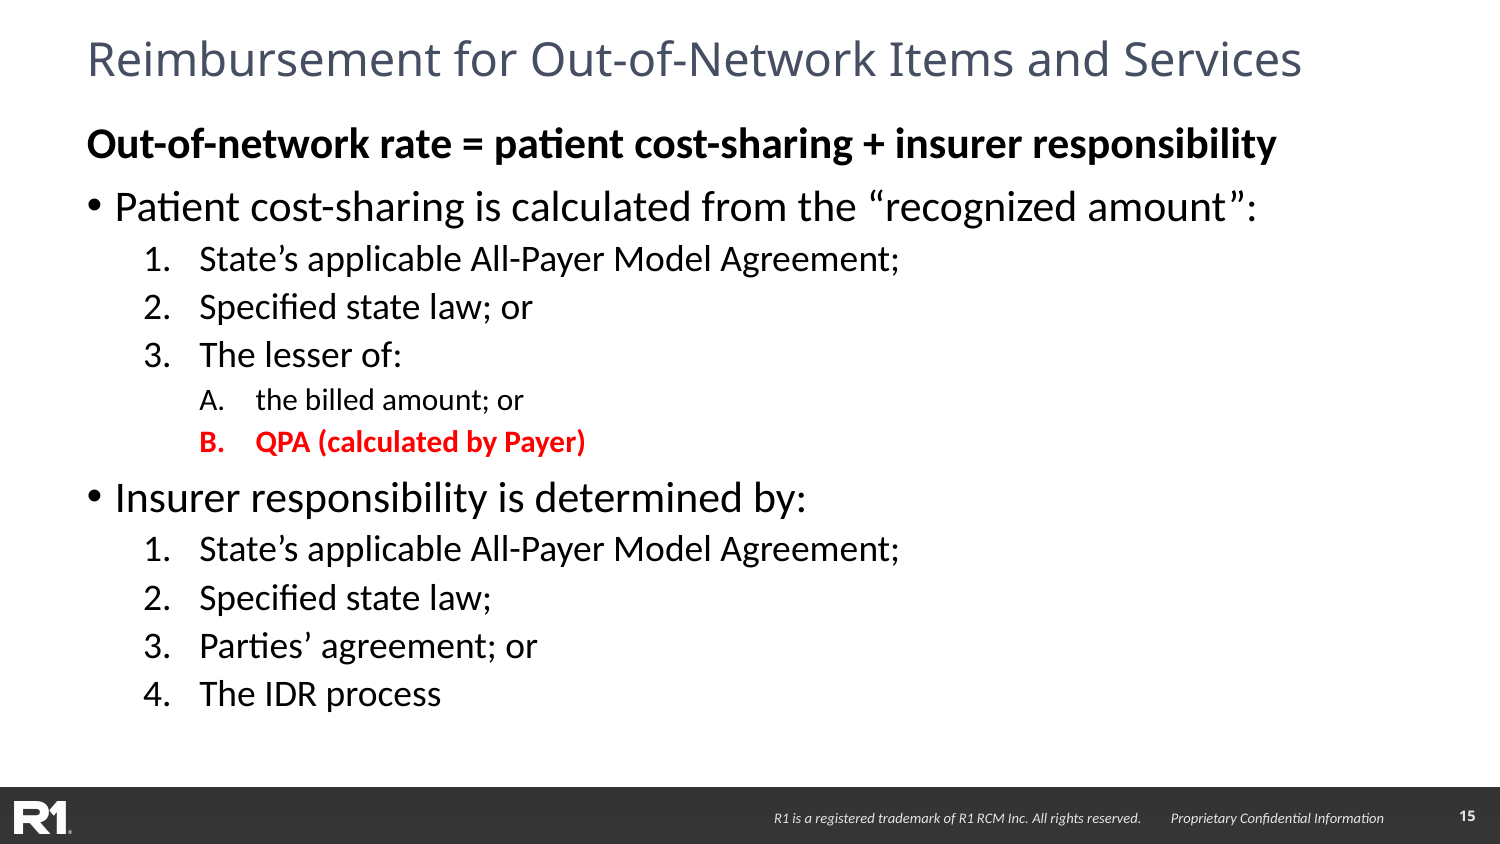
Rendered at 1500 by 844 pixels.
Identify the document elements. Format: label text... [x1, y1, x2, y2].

picture [14, 801, 72, 834]
list Out-of-network rate = patient cost-sharing + insurer responsibility Patient cost-sharing is calculated from the “recognized amount”: State’s applicable All-Payer Model Agreement; Specified state law; or The lesser of: the billed amount; or QPA (calculated by Payer) Insurer responsibility is determined by: State’s applicable All-Payer Model Agreement; Specified state law; Parties’ agreement; or The IDR process [72, 113, 1428, 785]
title Reimbursement for Out-of-Network Items and Services [71, 12, 1428, 102]
